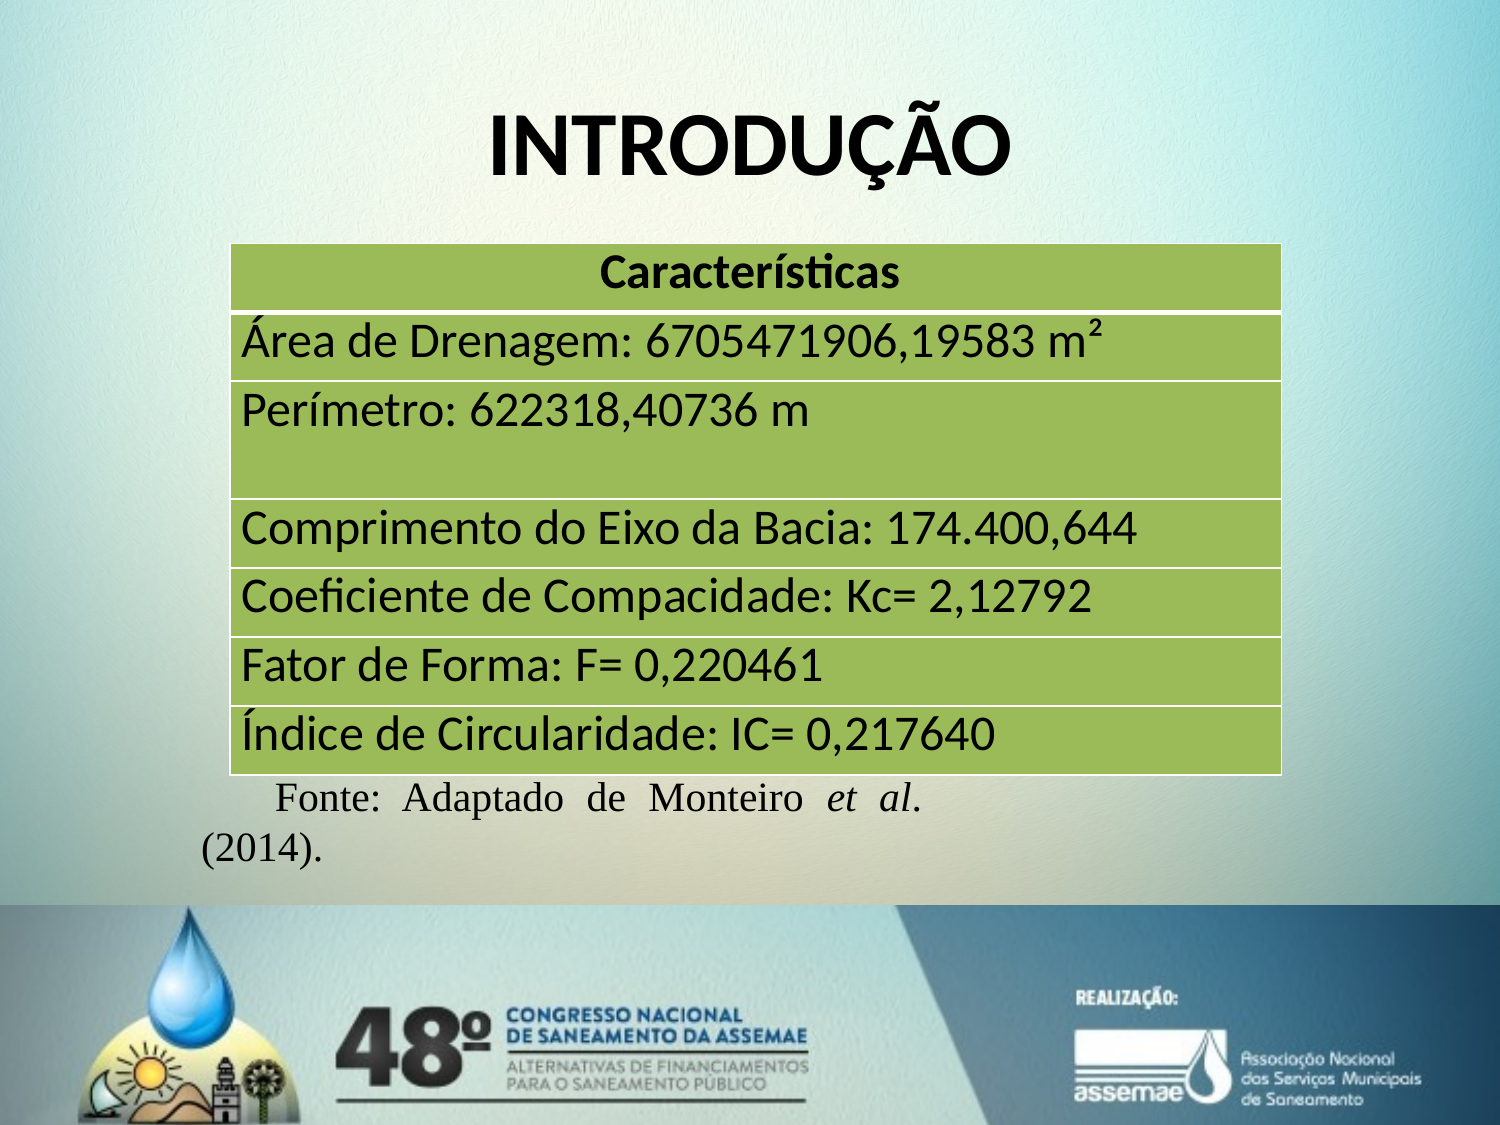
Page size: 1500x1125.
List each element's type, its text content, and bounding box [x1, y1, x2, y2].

table_cell Área de Drenagem: 6705471906,19583 m² [231, 315, 1281, 380]
title INTRODUÇÃO [75, 45, 1425, 233]
table_cell Coeficiente de Compacidade: Kc= 2,12792 [231, 569, 1281, 636]
table_header Características [231, 244, 1281, 310]
table_cell Índice de Circularidade: IC= 0,217640 [231, 707, 1281, 774]
table_cell Fator de Forma: F= 0,220461 [231, 638, 1281, 705]
picture [0, 0, 1500, 1125]
table_cell Perímetro: 622318,40736 m [231, 382, 1281, 498]
table_cell Comprimento do Eixo da Bacia: 174.400,644 [231, 500, 1281, 567]
text_box Fonte: Adaptado de Monteiro et al. (2014). [186, 787, 938, 853]
